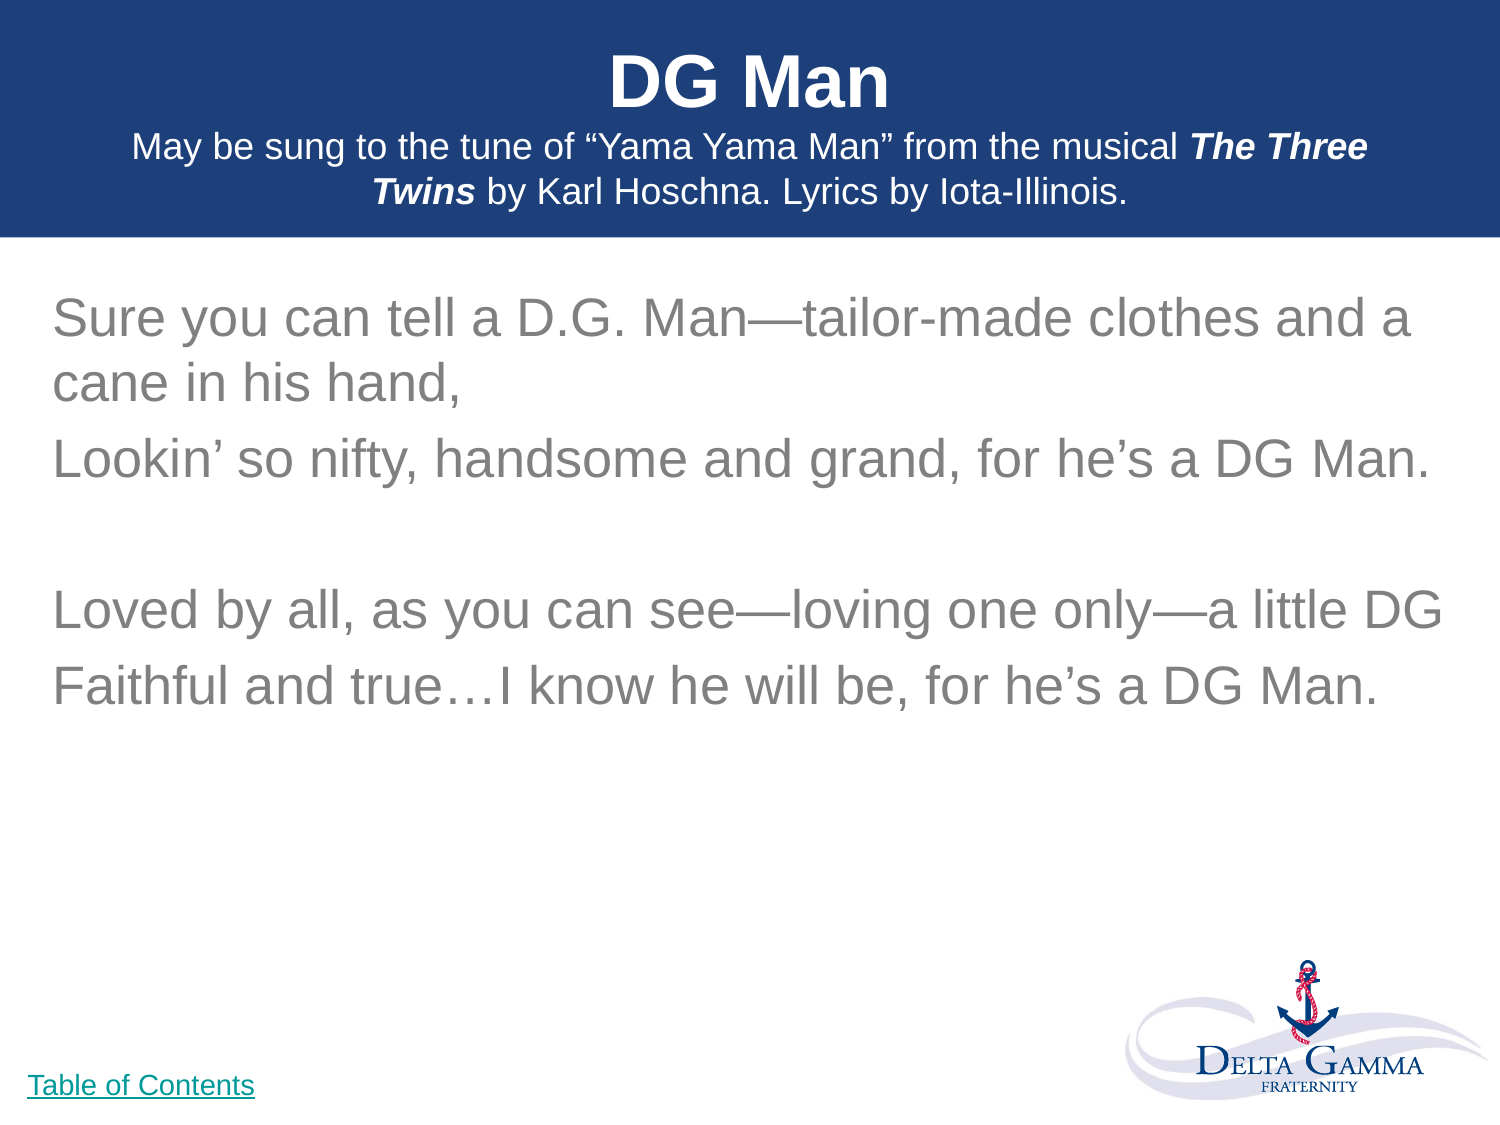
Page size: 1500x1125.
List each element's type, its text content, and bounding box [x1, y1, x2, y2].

picture [1125, 988, 1488, 1100]
text_box Table of Contents [12, 1059, 425, 1109]
title DG Man May be sung to the tune of “Yama Yama Man” from the musical The Three Twins by Karl Hoschna. Lyrics by Iota-Illinois. [75, 24, 1425, 213]
list Sure you can tell a D.G. Man—tailor-made clothes and a cane in his hand, Lookin’ so nifty, handsome and grand, for he’s a DG Man. Loved by all, as you can see—loving one only—a little DG Faithful and true…I know he will be, for he’s a DG Man. [37, 275, 1463, 988]
